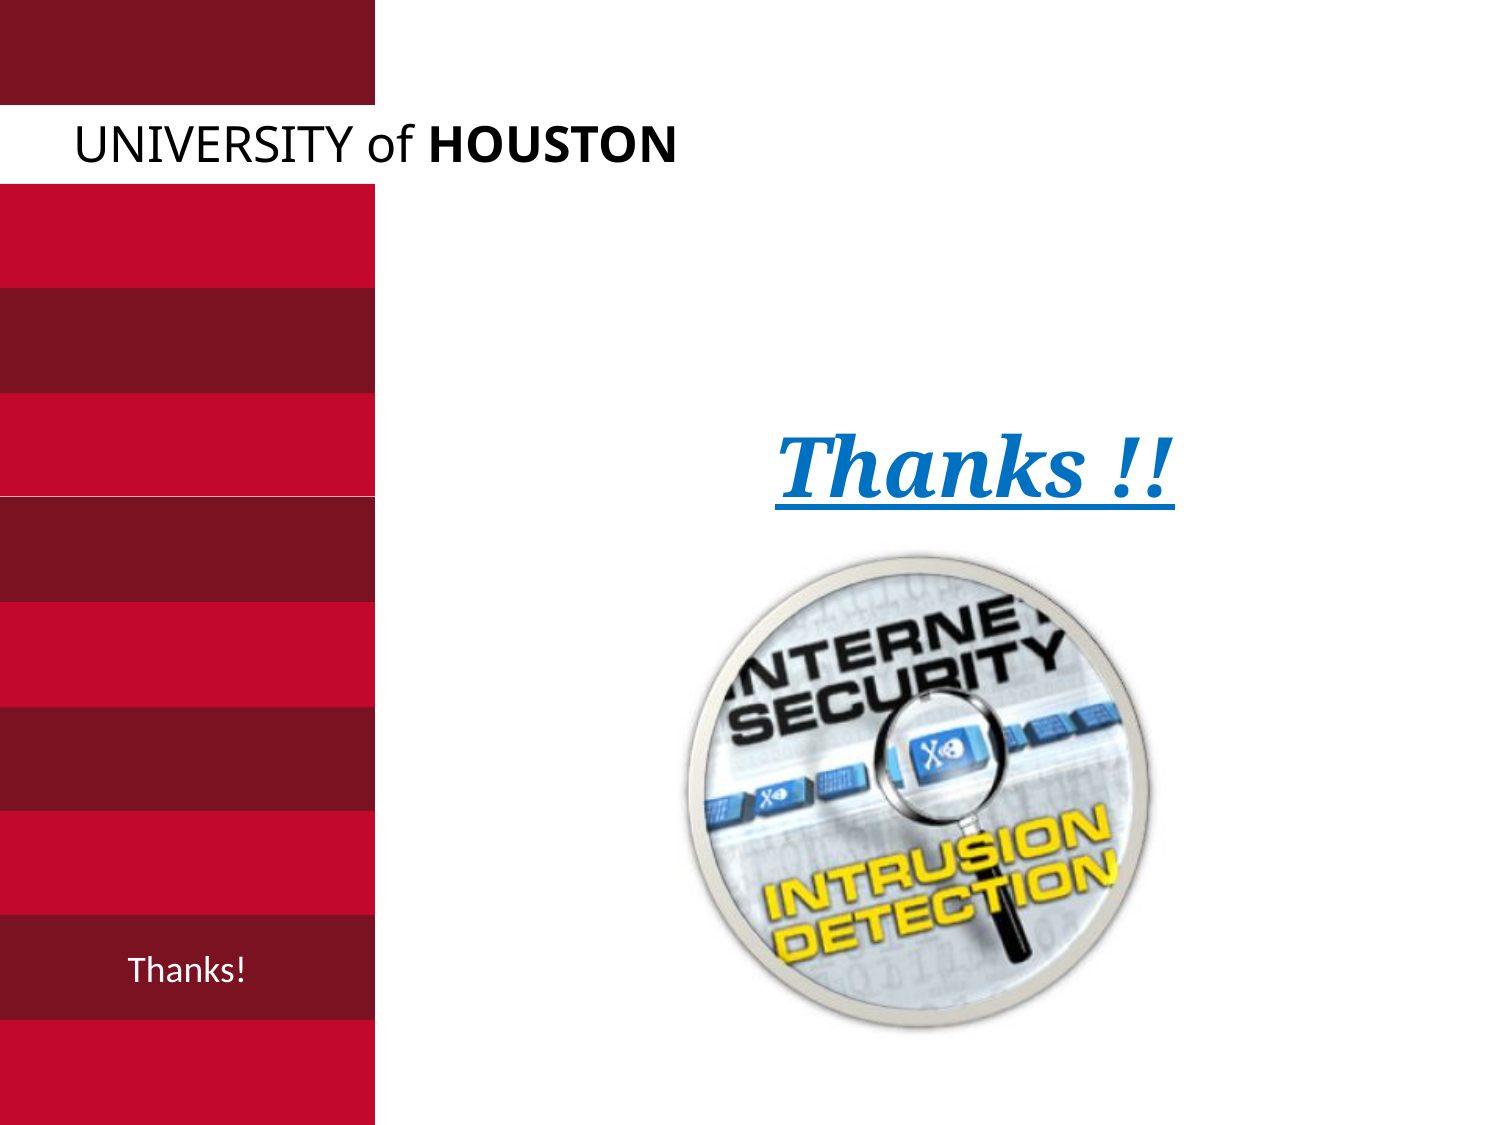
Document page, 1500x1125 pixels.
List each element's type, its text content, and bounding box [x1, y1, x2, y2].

text_box [0, 811, 375, 914]
text_box UNIVERSITY of HOUSTON [58, 104, 695, 180]
text_box [0, 0, 375, 105]
text_box Thanks !! [382, 266, 1493, 557]
text_box [0, 183, 375, 288]
picture [503, 529, 1372, 1043]
text_box [0, 708, 375, 811]
text_box [0, 602, 375, 708]
text_box [0, 394, 375, 497]
text_box [0, 1019, 375, 1125]
text_box Thanks! [0, 914, 375, 1019]
text_box [0, 497, 375, 602]
text_box [0, 288, 375, 394]
